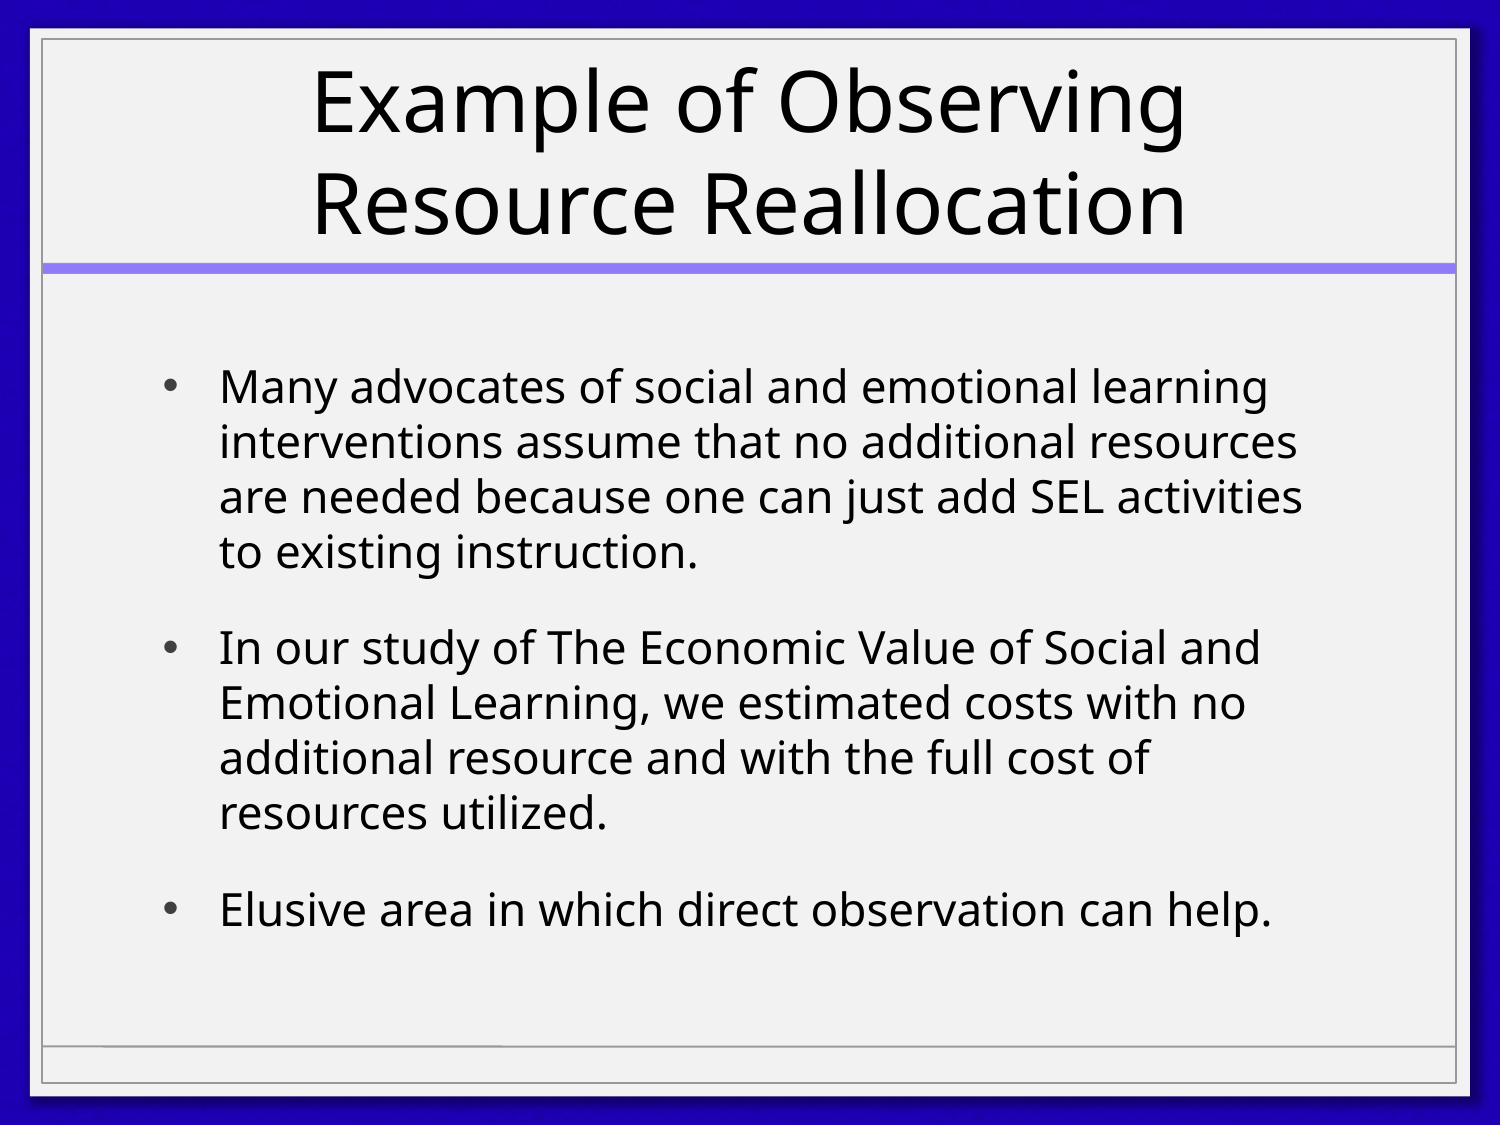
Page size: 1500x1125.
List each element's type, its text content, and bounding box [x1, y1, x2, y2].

title Example of Observing Resource Reallocation [147, 40, 1353, 260]
list Many advocates of social and emotional learning interventions assume that no additional resources are needed because one can just add SEL activities to existing instruction. In our study of The Economic Value of Social and Emotional Learning, we estimated costs with no additional resource and with the full cost of resources utilized. Elusive area in which direct observation can help. [147, 350, 1353, 995]
